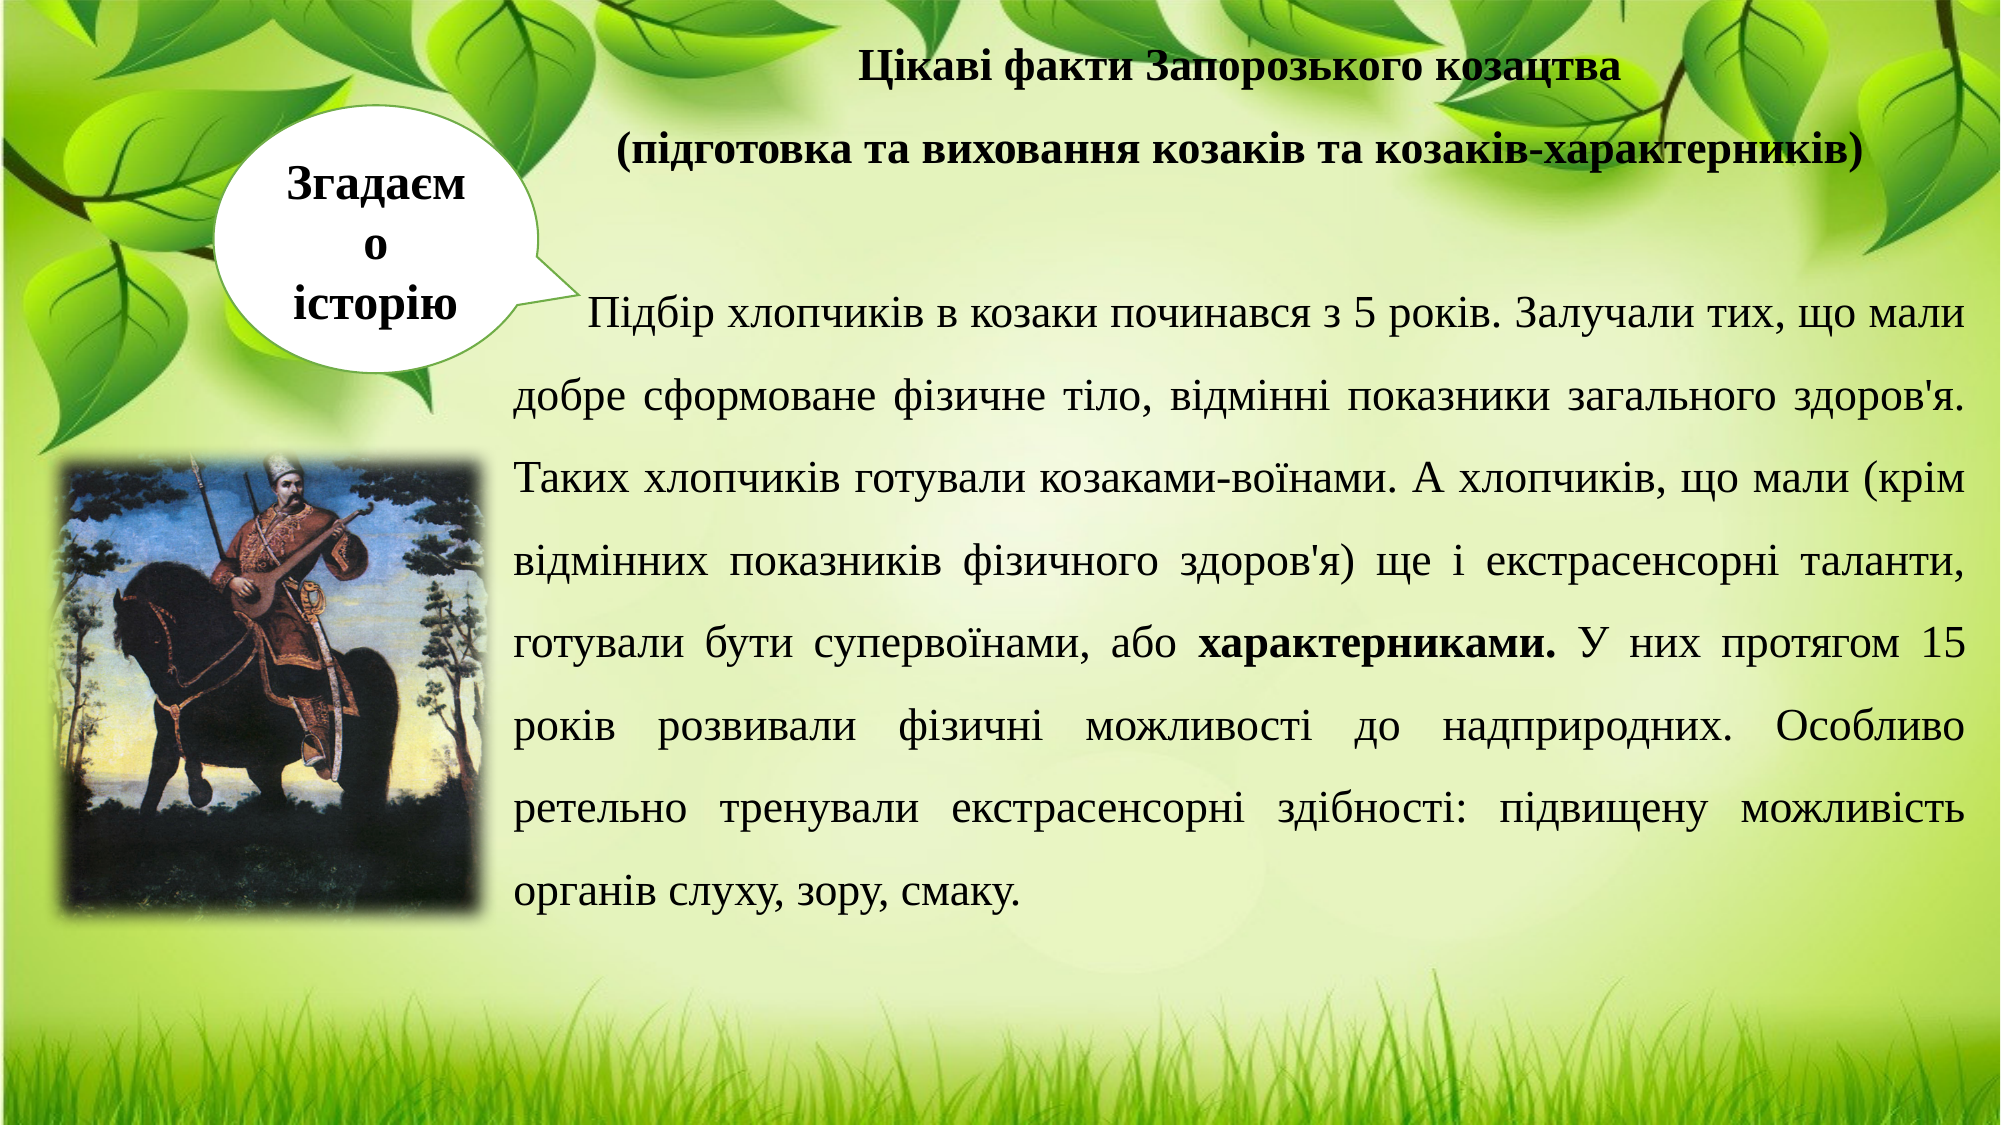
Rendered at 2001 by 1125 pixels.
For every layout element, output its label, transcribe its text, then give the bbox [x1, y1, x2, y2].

text_box Цікаві факти Запорозького козацтва (підготовка та виховання козаків та козаків-характерників) Підбір хлопчиків в козаки починався з 5 років. Залучали тих, що мали добре сформоване фізичне тіло, відмінні показники загального здоров'я. Таких хлопчиків готували козаками-воїнами. А хлопчиків, що мали (крім відмінних показників фізичного здоров'я) ще і екстрасенсорні таланти, готували бути супервоїнами, або характерниками. У них протягом 15 років розвивали фізичні можливості до надприродних. Особливо ретельно тренували екстрасенсорні здібності: підвищену можливість органів слуху, зору, смаку. [498, 0, 1982, 922]
picture [0, 0, 2001, 1125]
text_box Згадаємо історію [212, 104, 582, 375]
